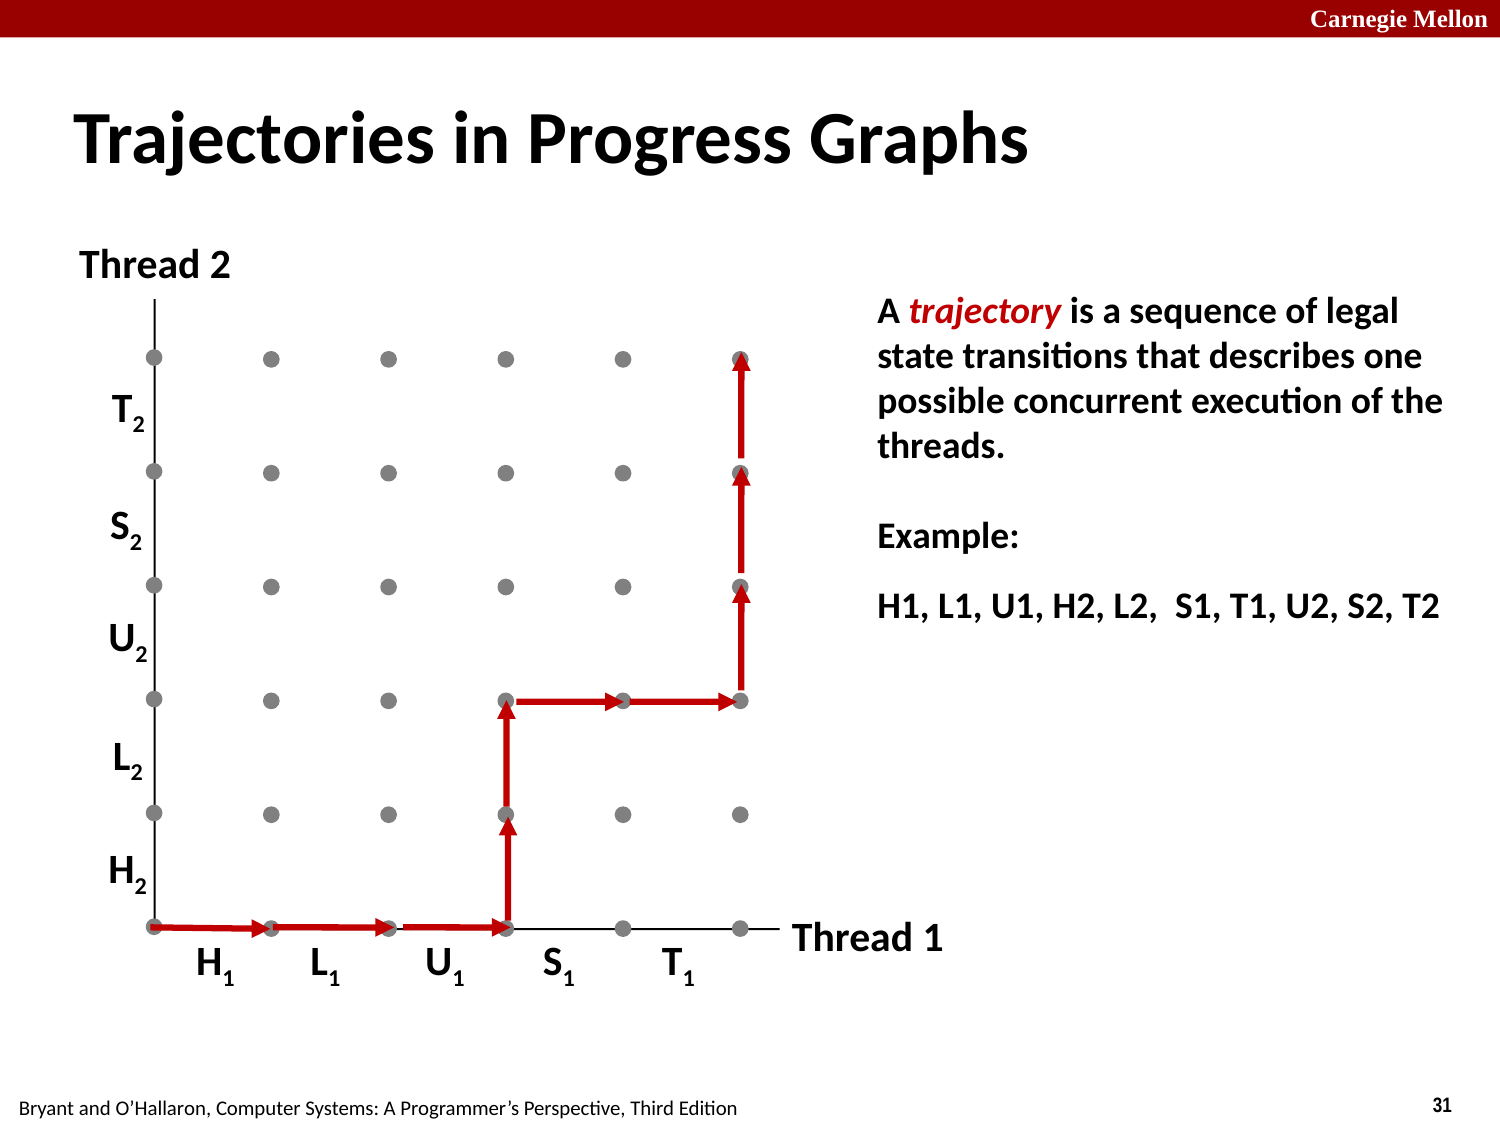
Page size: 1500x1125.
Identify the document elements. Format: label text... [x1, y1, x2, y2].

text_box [264, 352, 278, 936]
title Trajectories in Progress Graphs [58, 71, 1305, 197]
text_box Thread 2 [64, 229, 247, 294]
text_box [733, 352, 747, 936]
text_box L1 [295, 928, 356, 999]
text_box U2 [93, 602, 142, 675]
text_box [147, 351, 161, 934]
text_box [635, 695, 728, 709]
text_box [616, 352, 630, 936]
text_box H2 [93, 834, 142, 907]
text_box A trajectory is a sequence of legal state transitions that describes one possible concurrent execution of the threads. Example: H1, L1, U1, H2, L2, S1, T1, U2, S2, T2 [862, 278, 1488, 634]
text_box L2 [98, 720, 142, 793]
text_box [499, 352, 513, 936]
text_box T1 [646, 926, 710, 999]
text_box U1 [410, 928, 480, 999]
text_box S2 [95, 490, 142, 563]
text_box H1 [181, 928, 250, 999]
text_box T2 [96, 373, 142, 445]
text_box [382, 352, 396, 936]
text_box Thread 1 [776, 901, 959, 967]
text_box S1 [528, 926, 590, 999]
